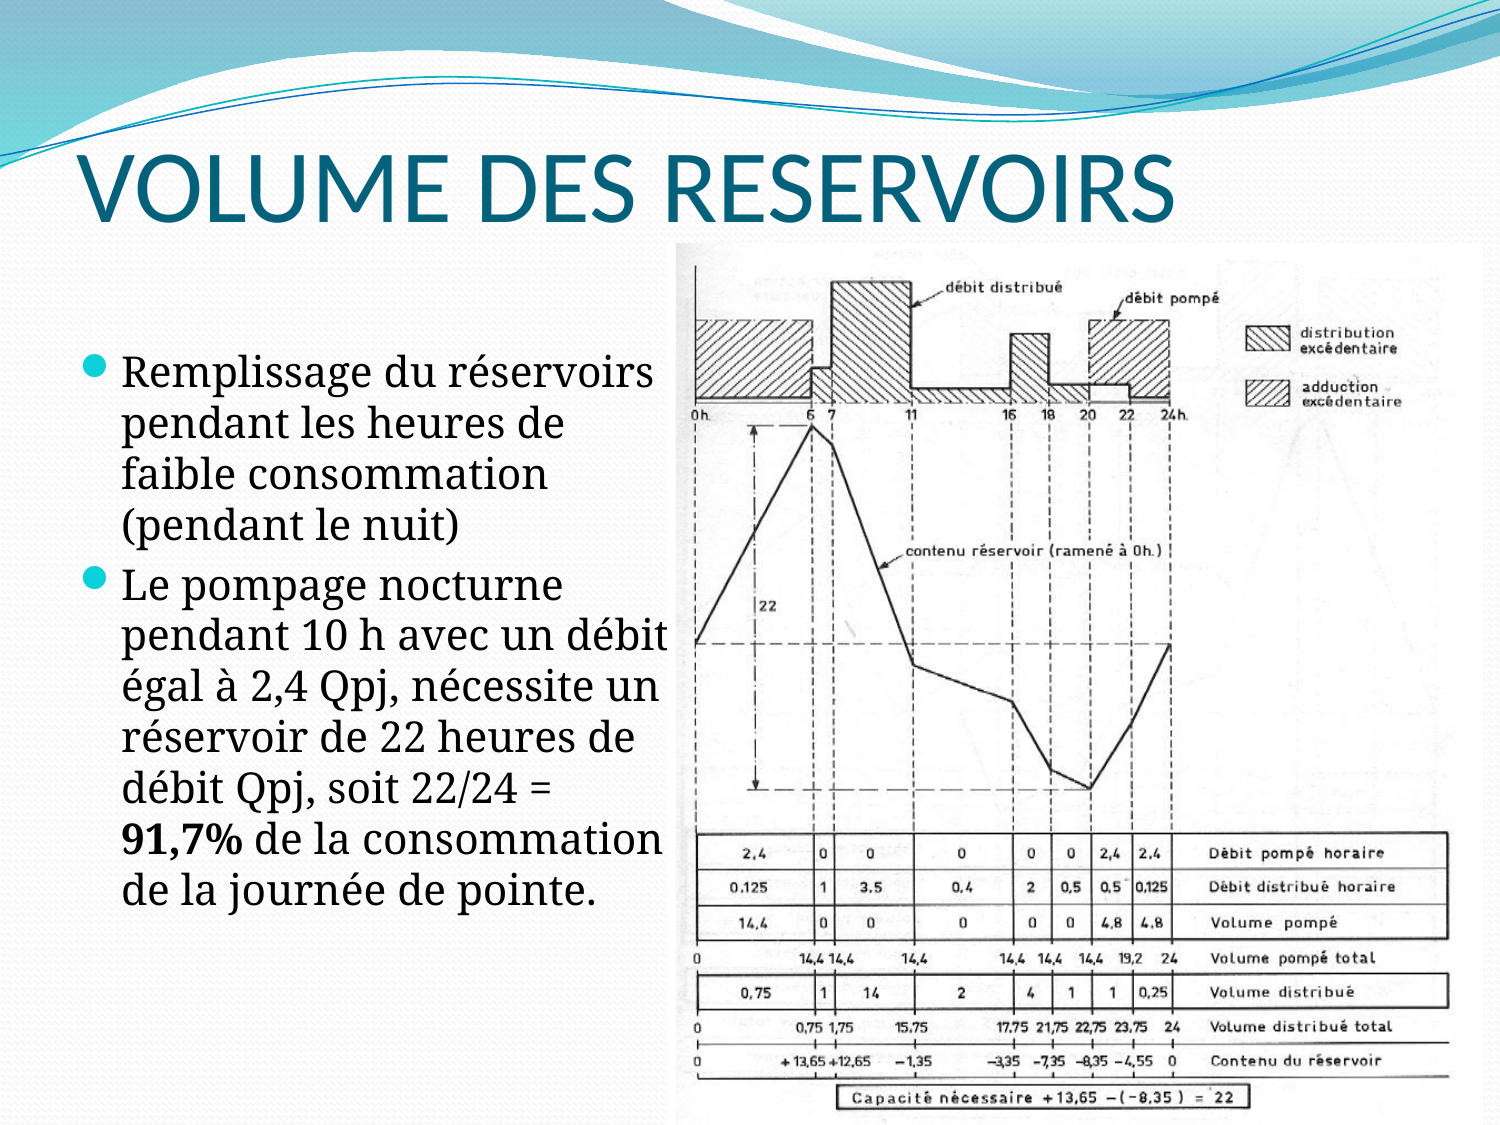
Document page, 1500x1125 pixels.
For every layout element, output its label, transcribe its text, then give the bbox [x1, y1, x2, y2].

picture [666, 243, 1483, 1125]
title VOLUME DES RESERVOIRS [76, 56, 1427, 244]
list Remplissage du réservoirs pendant les heures de faible consommation (pendant le nuit) Le pompage nocturne pendant 10 h avec un débit égal à 2,4 Qpj, nécessite un réservoir de 22 heures de débit Qpj, soit 22/24 = 91,7% de la consommation de la journée de pointe. [64, 338, 660, 976]
